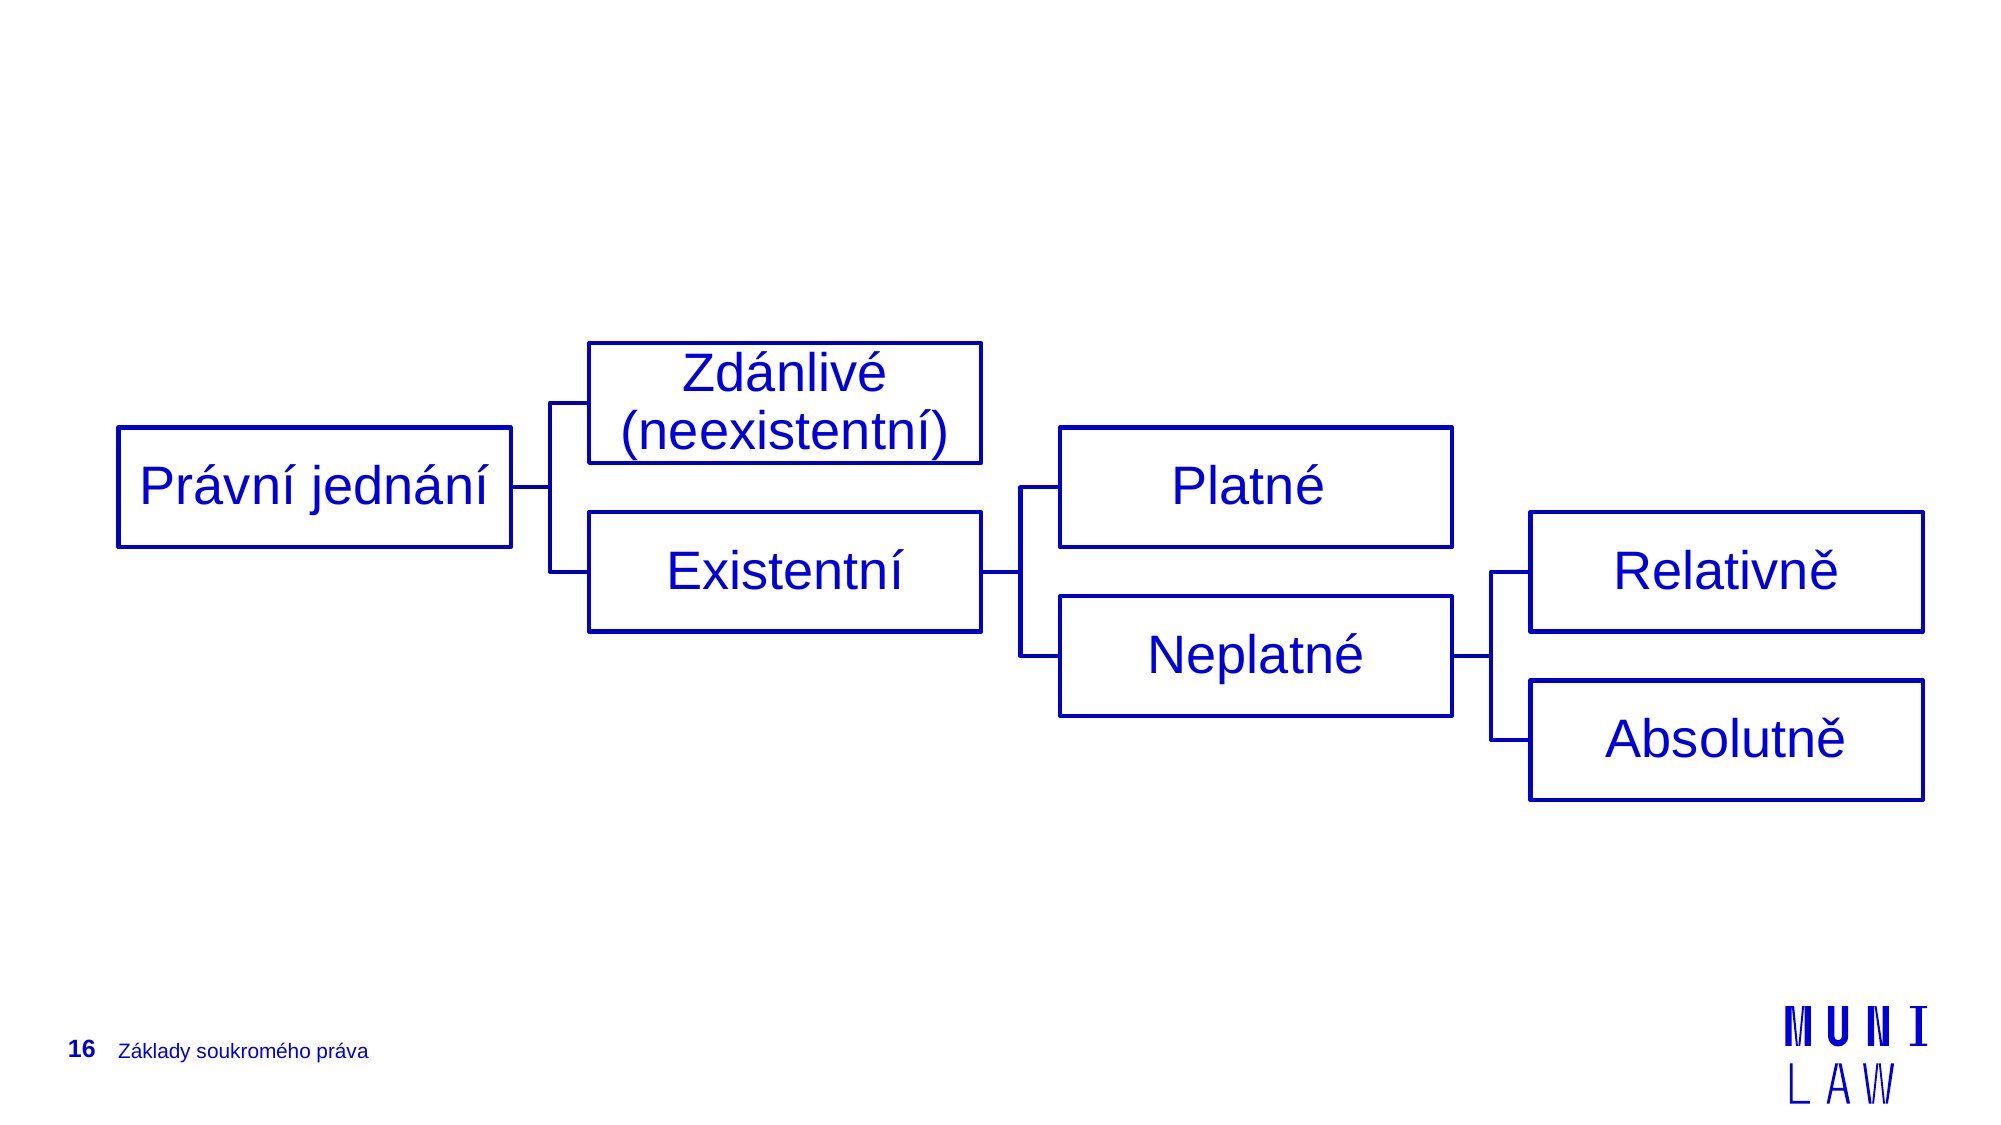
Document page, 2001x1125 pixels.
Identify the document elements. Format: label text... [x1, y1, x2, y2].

footer Základy soukromého práva [119, 1021, 1418, 1063]
slide_number 16 [67, 1021, 119, 1063]
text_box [117, 136, 1924, 1008]
